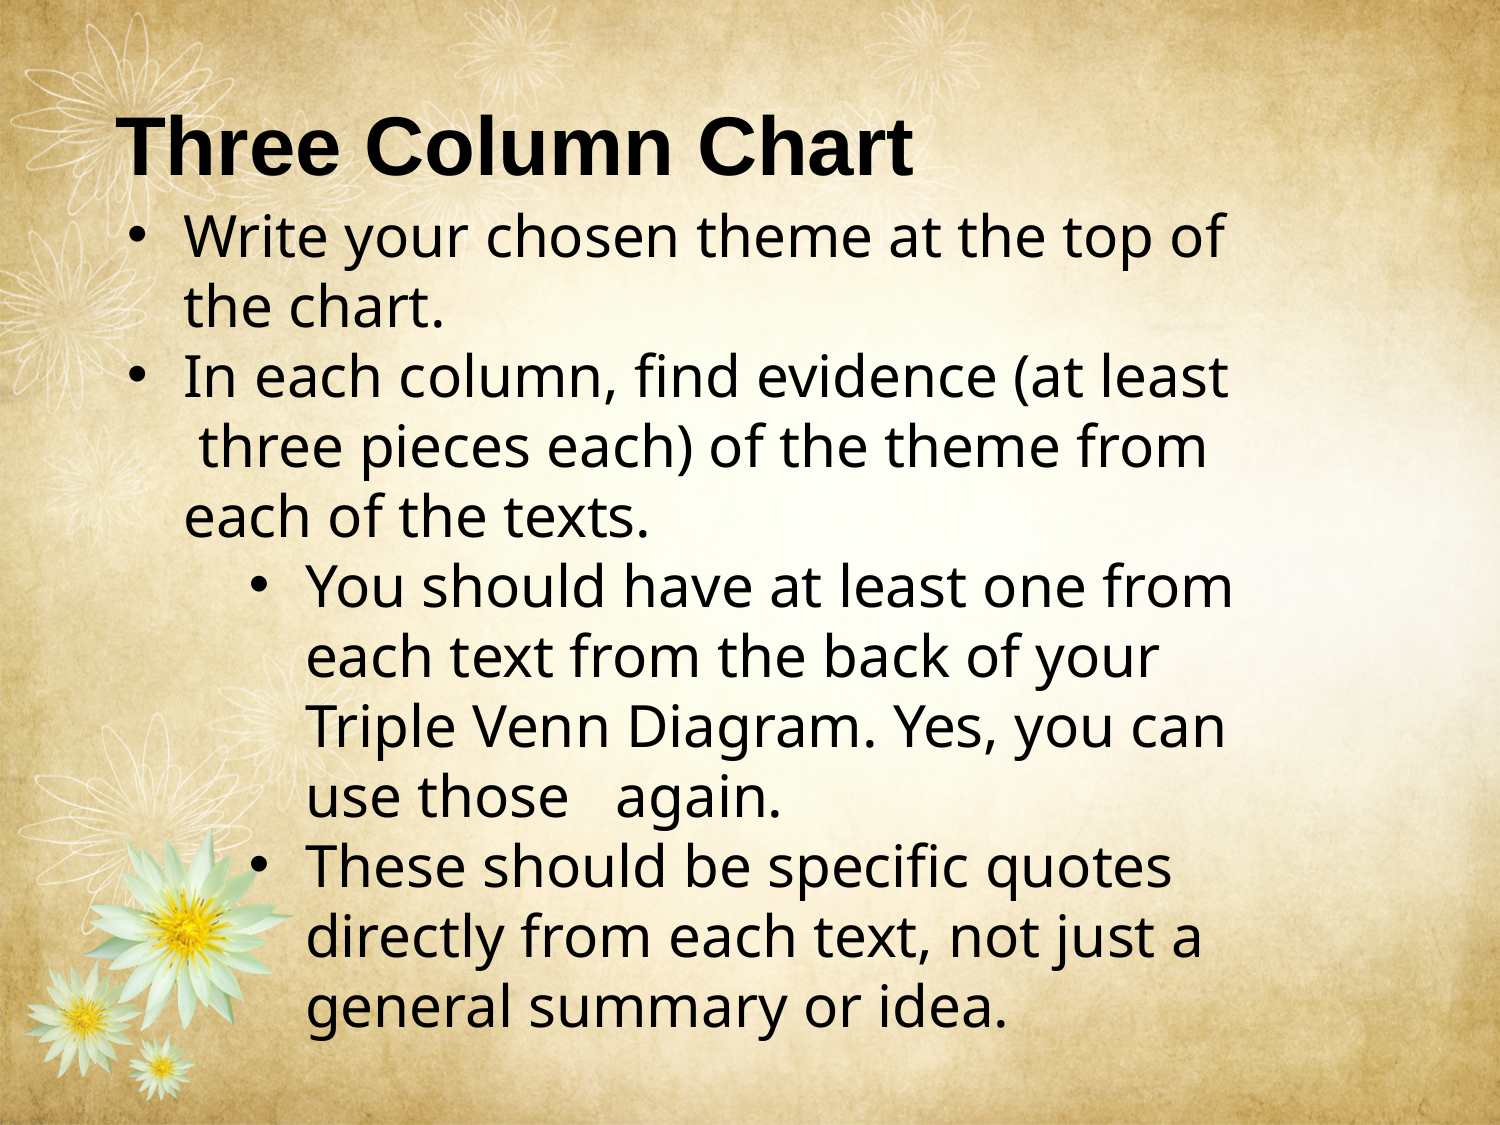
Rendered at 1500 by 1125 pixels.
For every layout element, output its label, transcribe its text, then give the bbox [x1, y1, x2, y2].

title Three Column Chart [100, 54, 1335, 230]
picture [0, 0, 1500, 1125]
list Write your chosen theme at the top of the chart. In each column, find evidence (at least three pieces each) of the theme from each of the texts. You should have at least one from each text from the back of your Triple Venn Diagram. Yes, you can use those again. These should be specific quotes directly from each text, not just a general summary or idea. [112, 217, 1335, 1071]
